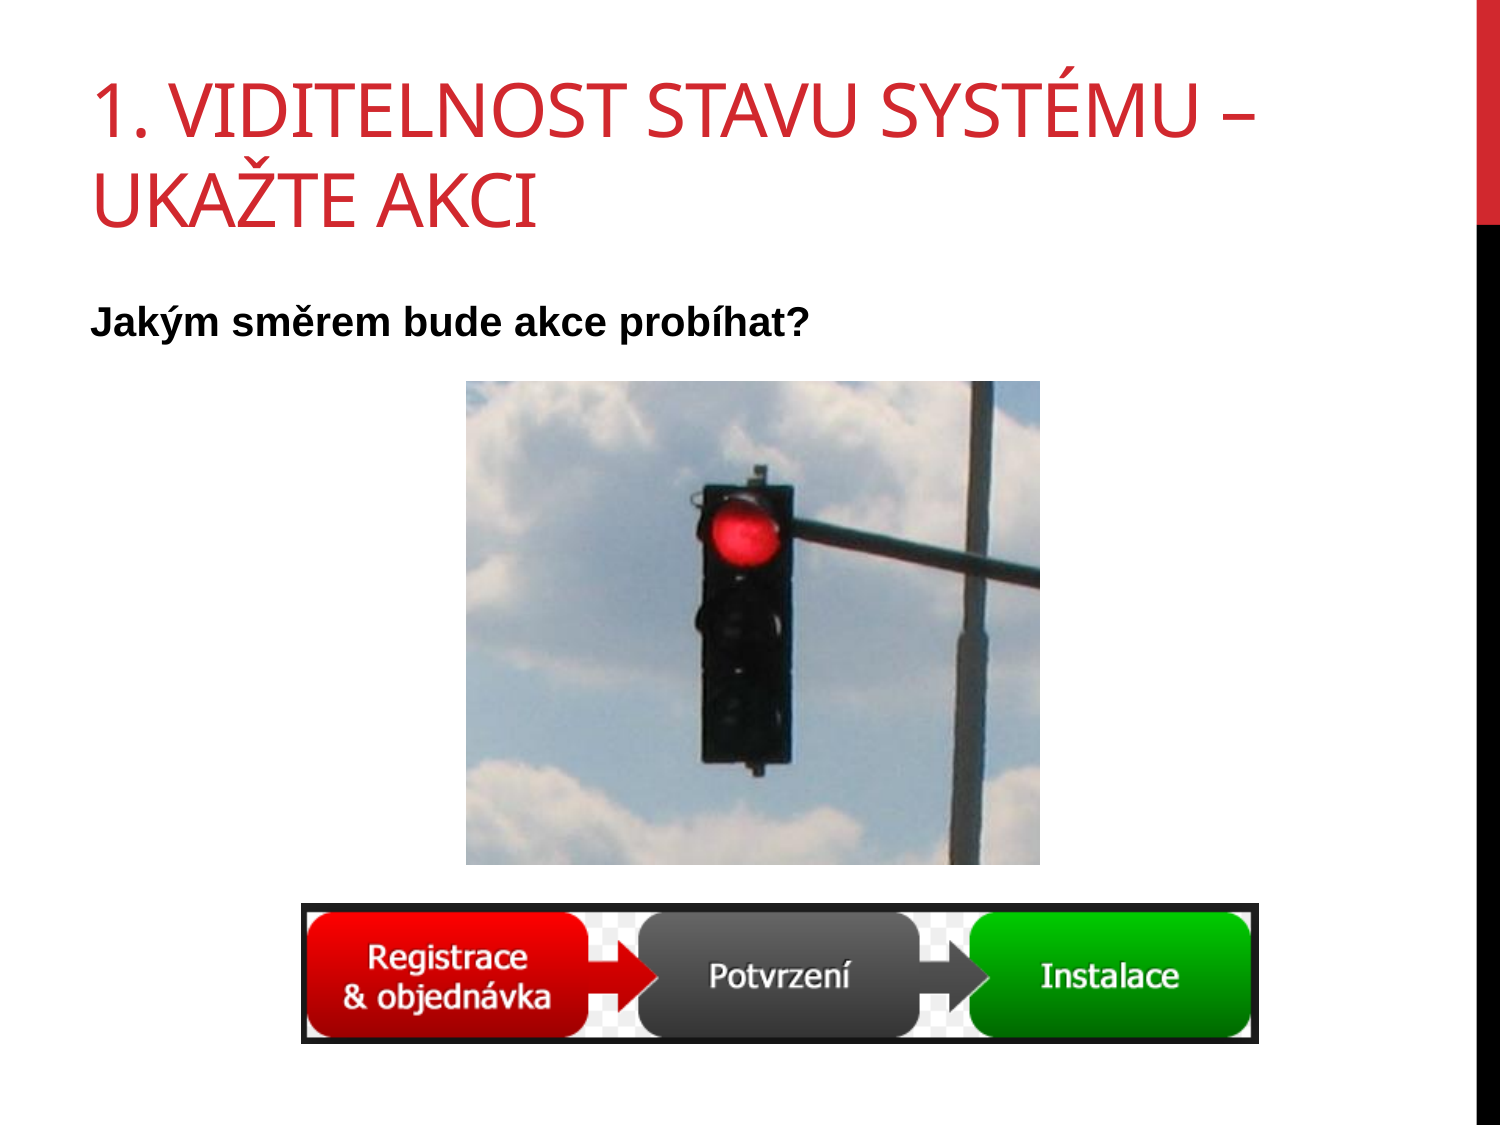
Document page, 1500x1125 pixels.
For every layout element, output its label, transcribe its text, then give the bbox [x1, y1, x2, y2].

title 1. Viditelnost stavu systému – ukažte akci [75, 25, 1329, 250]
list Jakým směrem bude akce probíhat? [75, 287, 1325, 1005]
picture [465, 380, 1041, 865]
picture [300, 902, 1260, 1045]
